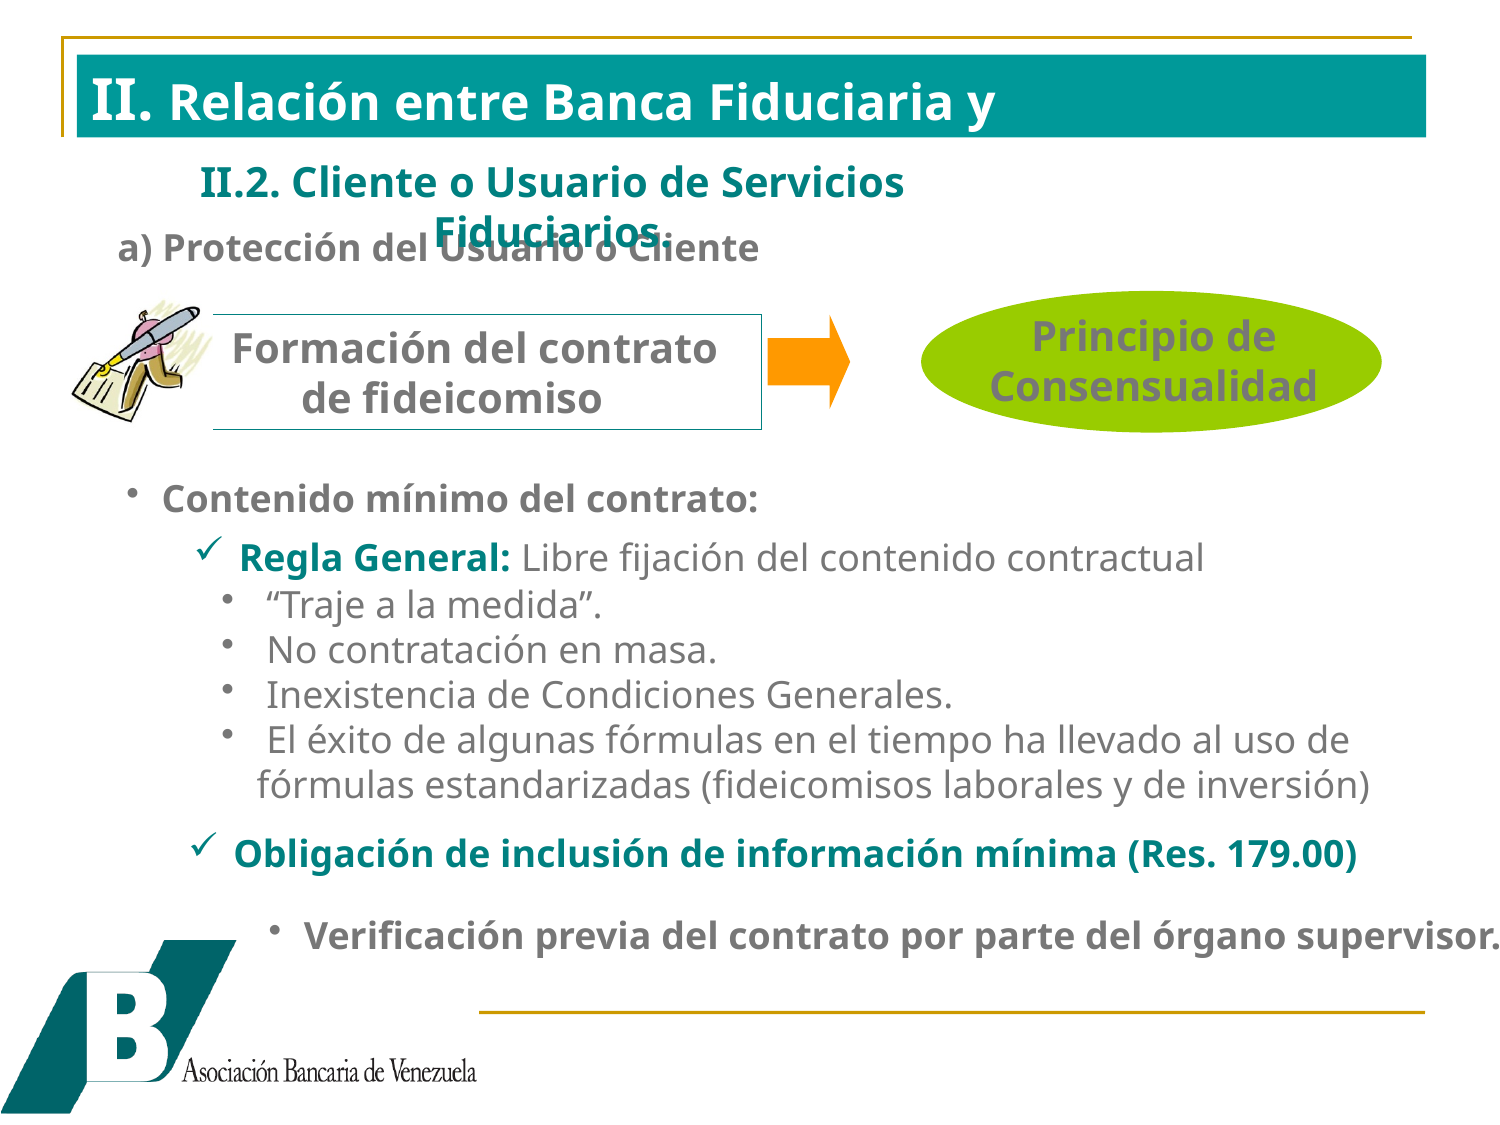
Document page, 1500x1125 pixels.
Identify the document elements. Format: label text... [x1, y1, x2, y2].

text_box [0, 148, 1500, 966]
text_box II. Relación entre Banca Fiduciaria y Clientes/Usuarios [76, 54, 1427, 138]
picture [0, 966, 479, 1114]
